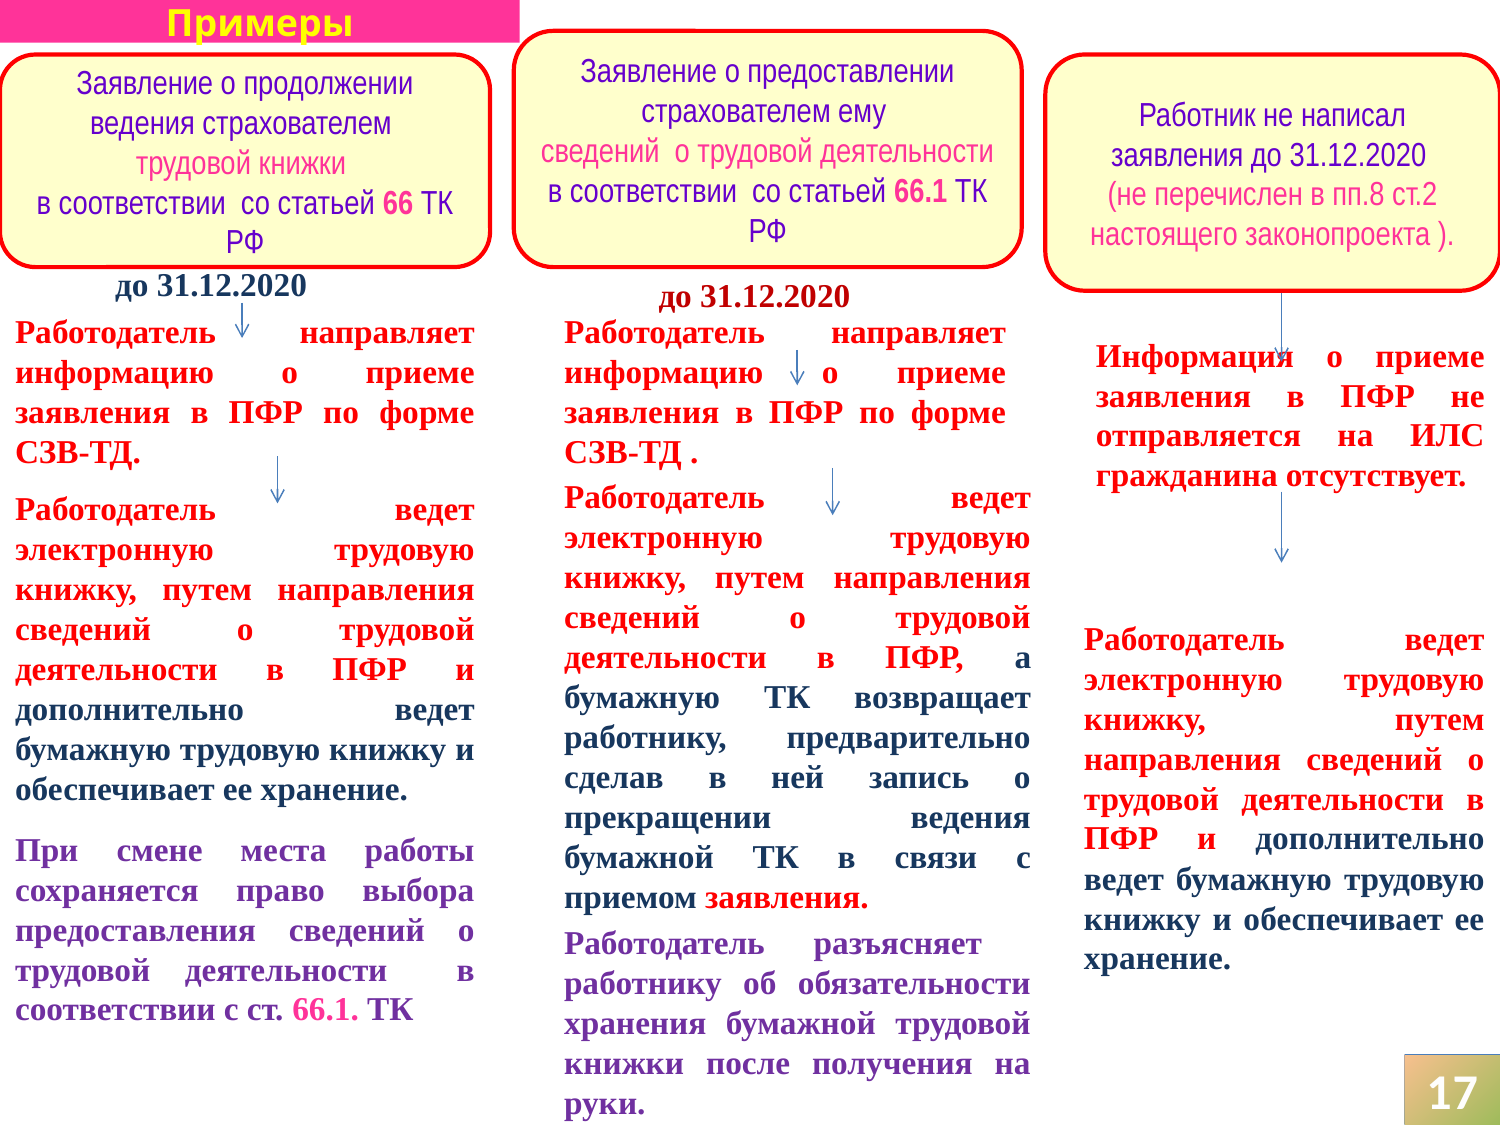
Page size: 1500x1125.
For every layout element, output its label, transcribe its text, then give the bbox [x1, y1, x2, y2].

text_box Работодатель ведет электронную трудовую книжку, путем направления сведений о трудовой деятельности в ПФР, а бумажную ТК возвращает работнику, предварительно сделав в ней запись о прекращении ведения бумажной ТК в связи с приемом заявления. Работодатель разъясняет работнику об обязательности хранения бумажной трудовой книжки после получения на руки. [549, 468, 1047, 1059]
text_box Работодатель направляет информацию о приеме заявления в ПФР по форме СЗВ-ТД. [0, 302, 491, 479]
text_box до 31.12.2020 [643, 270, 910, 302]
text_box Заявление о продолжении ведения страхователем трудовой книжки в соответствии со статьей 66 ТК РФ [0, 52, 493, 270]
text_box Работодатель ведет электронную трудовую книжку, путем направления сведений о трудовой деятельности в ПФР и дополнительно ведет бумажную трудовую книжку и обеспечивает ее хранение. При смене места работы сохраняется право выбора предоставления сведений о трудовой деятельности в соответствии с ст. 66.1. ТК [0, 479, 491, 1078]
slide_number 17 [1404, 1054, 1500, 1125]
text_box Заявление о предоставлении страхователем ему сведений о трудовой деятельности в соответствии со статьей 66.1 ТК РФ [511, 28, 1024, 270]
text_box Информация о приеме заявления в ПФР не отправляется на ИЛС гражданина отсутствует. [1080, 326, 1500, 492]
text_box Работник не написал заявления до 31.12.2020 (не перечислен в пп.8 ст.2 настоящего законопроекта ). [1043, 52, 1500, 293]
text_box Примеры [0, 0, 522, 45]
text_box Работодатель ведет электронную трудовую книжку, путем направления сведений о трудовой деятельности в ПФР и дополнительно ведет бумажную трудовую книжку и обеспечивает ее хранение. [1068, 609, 1500, 1000]
text_box до 31.12.2020 [100, 270, 325, 302]
text_box Работодатель направляет информацию о приеме заявления в ПФР по форме СЗВ-ТД . [549, 302, 1022, 468]
